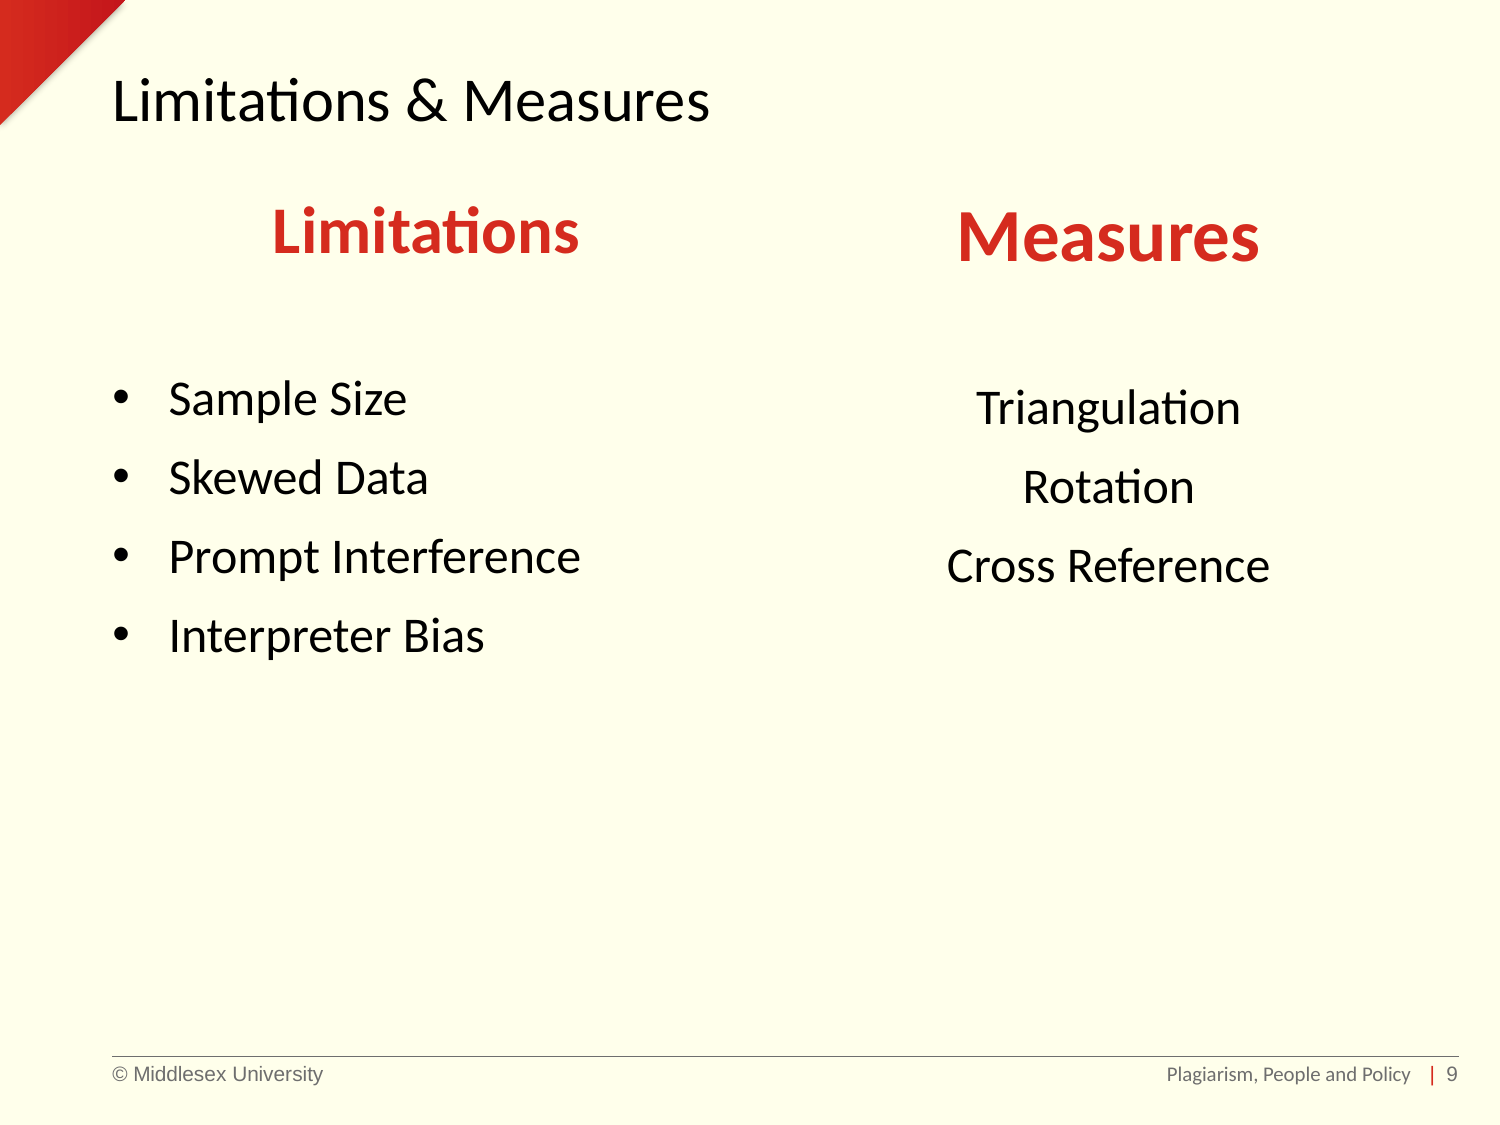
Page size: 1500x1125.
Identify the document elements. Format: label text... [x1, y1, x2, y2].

list Measures Triangulation Rotation Cross Reference [758, 196, 1460, 1036]
list Limitations Sample Size Skewed Data Prompt Interference Interpreter Bias [111, 196, 742, 1039]
title Limitations & Measures [111, 54, 1460, 136]
footer Plagiarism, People and Policy [730, 1057, 1405, 1088]
slide_number | 9 [1405, 1057, 1459, 1088]
